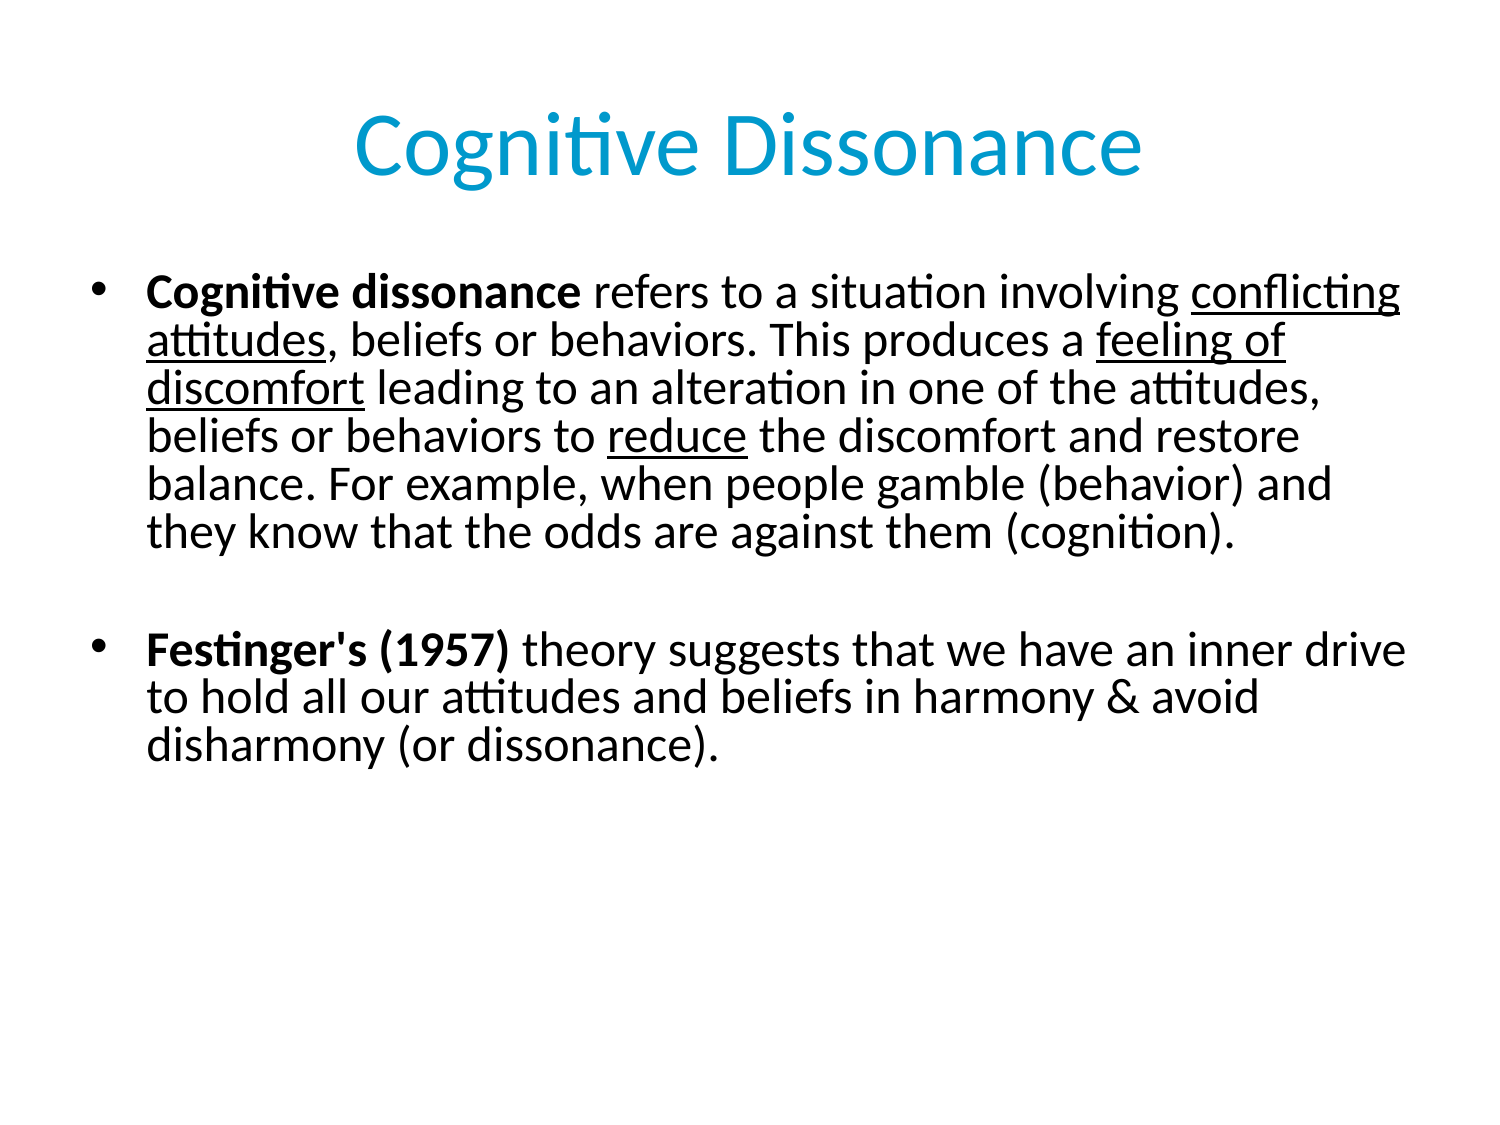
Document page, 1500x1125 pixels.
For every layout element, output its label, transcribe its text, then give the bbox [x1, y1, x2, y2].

title Cognitive Dissonance [75, 45, 1425, 233]
list Cognitive dissonance refers to a situation involving conflicting attitudes, beliefs or behaviors. This produces a feeling of discomfort leading to an alteration in one of the attitudes, beliefs or behaviors to reduce the discomfort and restore balance. For example, when people gamble (behavior) and they know that the odds are against them (cognition). Festinger's (1957) theory suggests that we have an inner drive to hold all our attitudes and beliefs in harmony & avoid disharmony (or dissonance). [75, 262, 1425, 1005]
